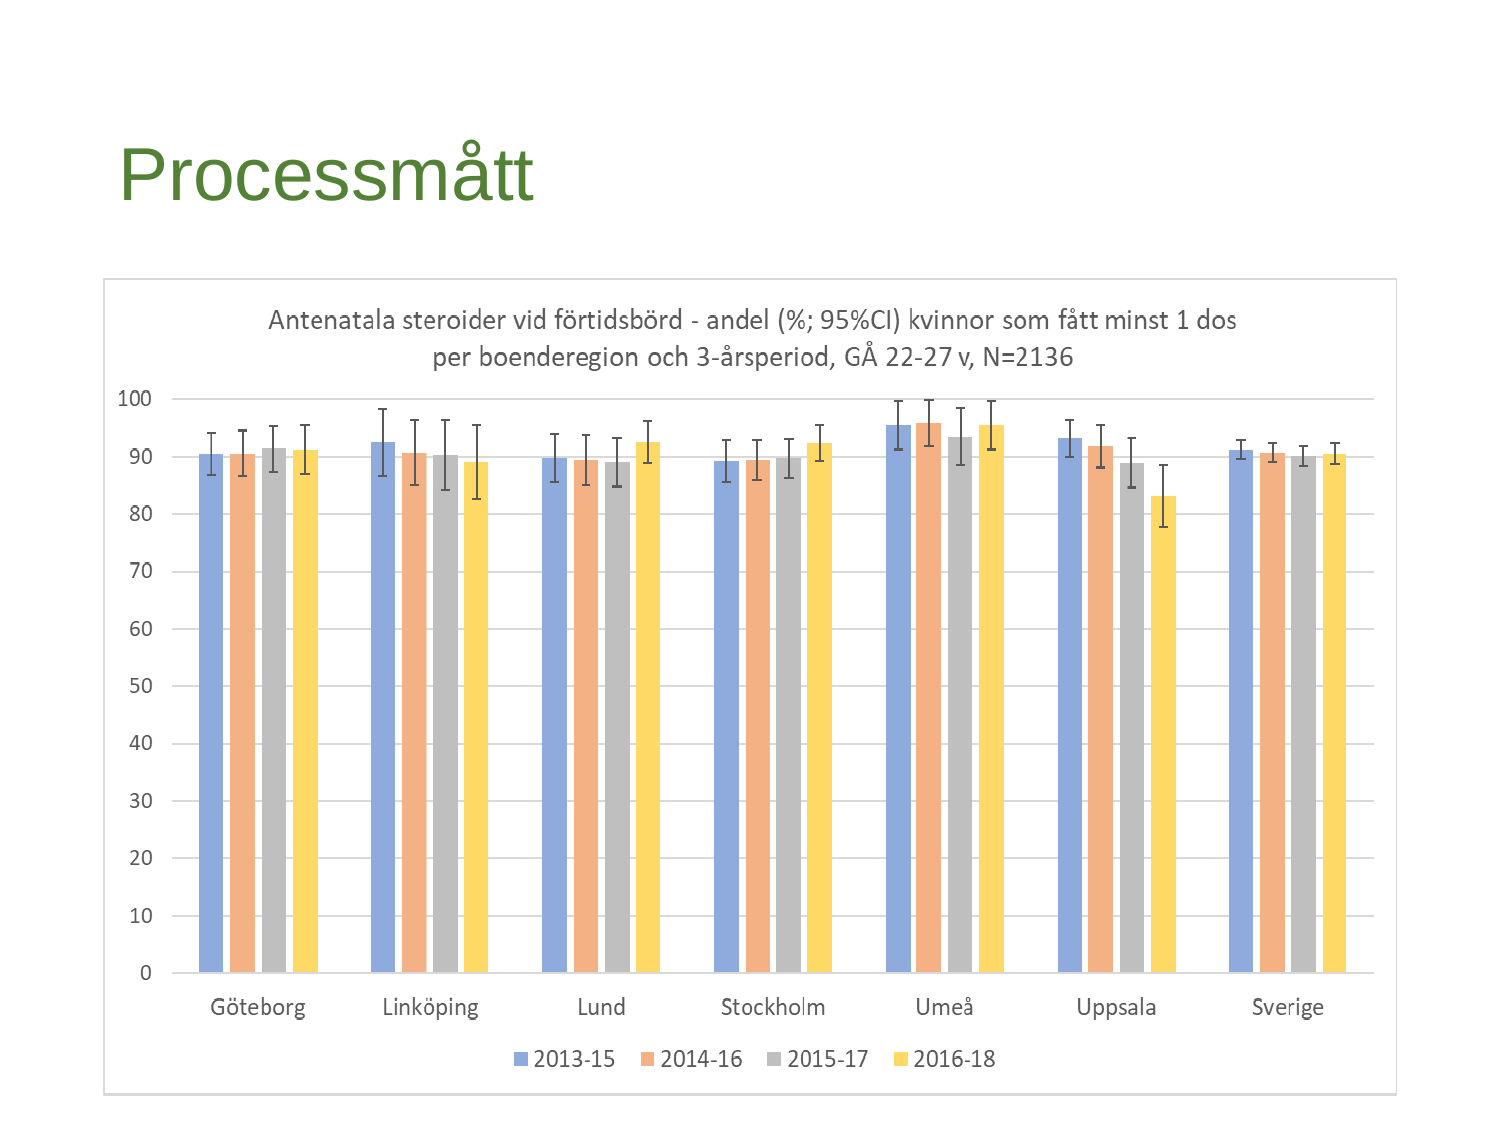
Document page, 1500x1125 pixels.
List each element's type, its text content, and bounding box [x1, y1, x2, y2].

title Processmått [103, 108, 1397, 278]
picture [103, 278, 1397, 1096]
